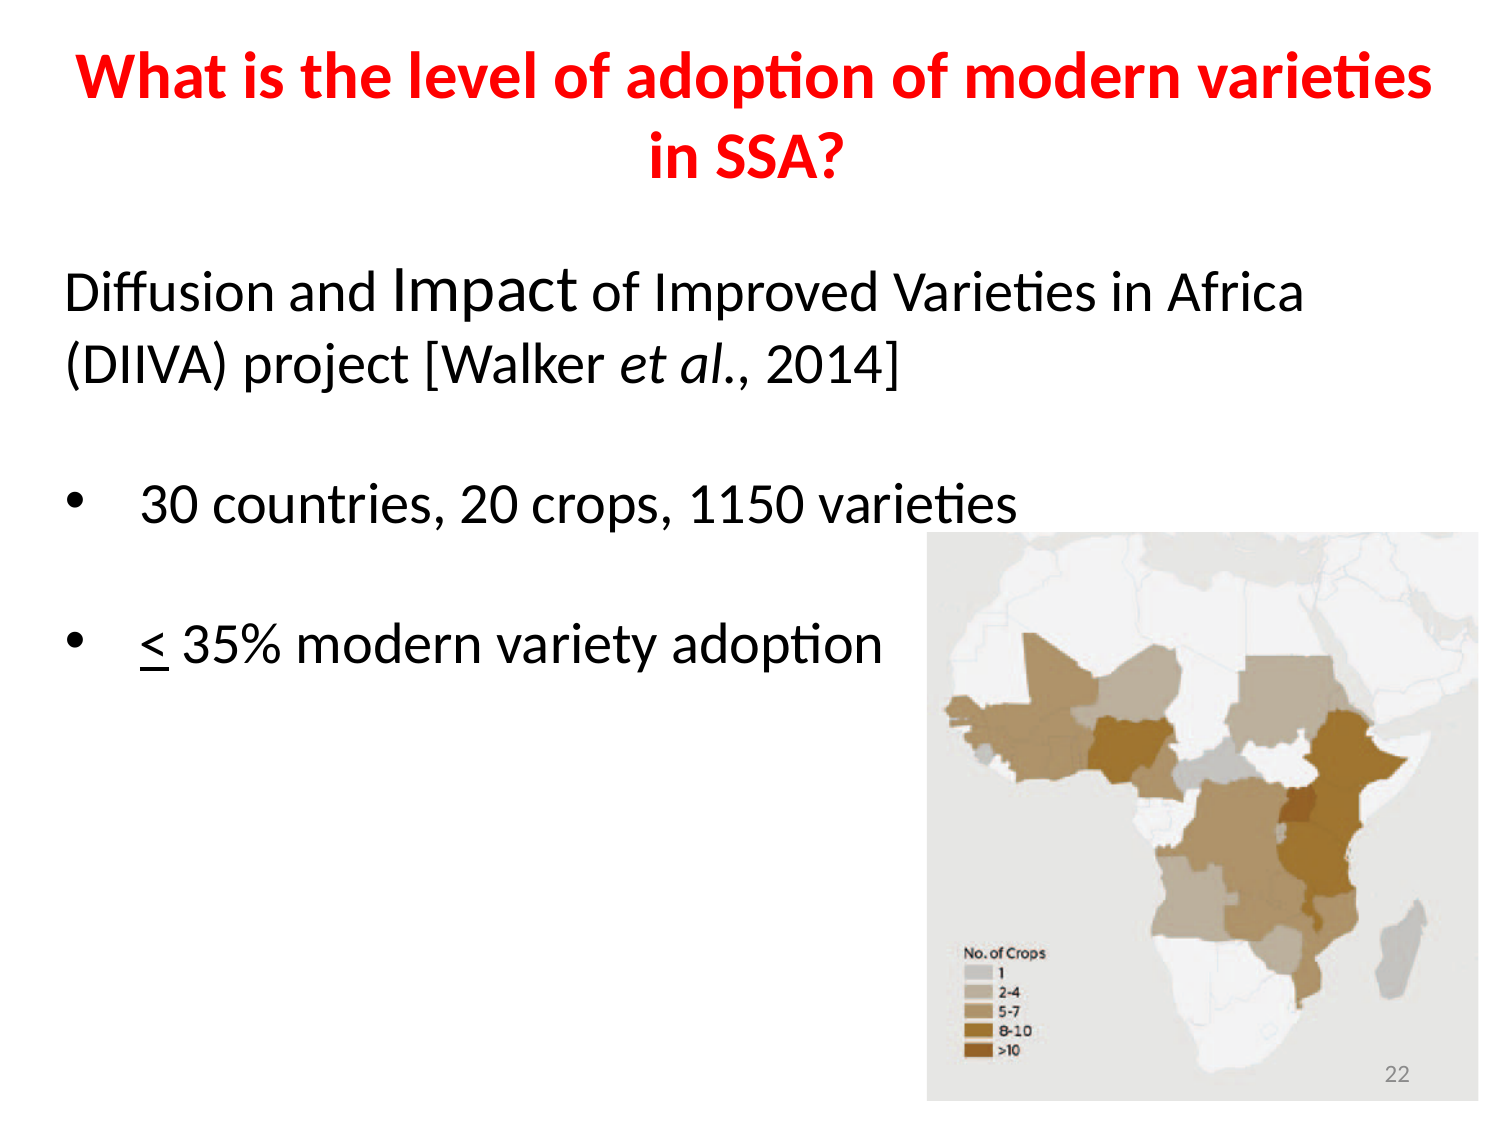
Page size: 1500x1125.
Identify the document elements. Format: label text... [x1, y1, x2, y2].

text_box What is the level of adoption of modern varieties in SSA? [31, 24, 1479, 213]
picture [926, 532, 1479, 1101]
text_box Diffusion and Impact of Improved Varieties in Africa (DIIVA) project [Walker et al., 2014] 30 countries, 20 crops, 1150 varieties < 35% modern variety adoption [49, 237, 1395, 683]
